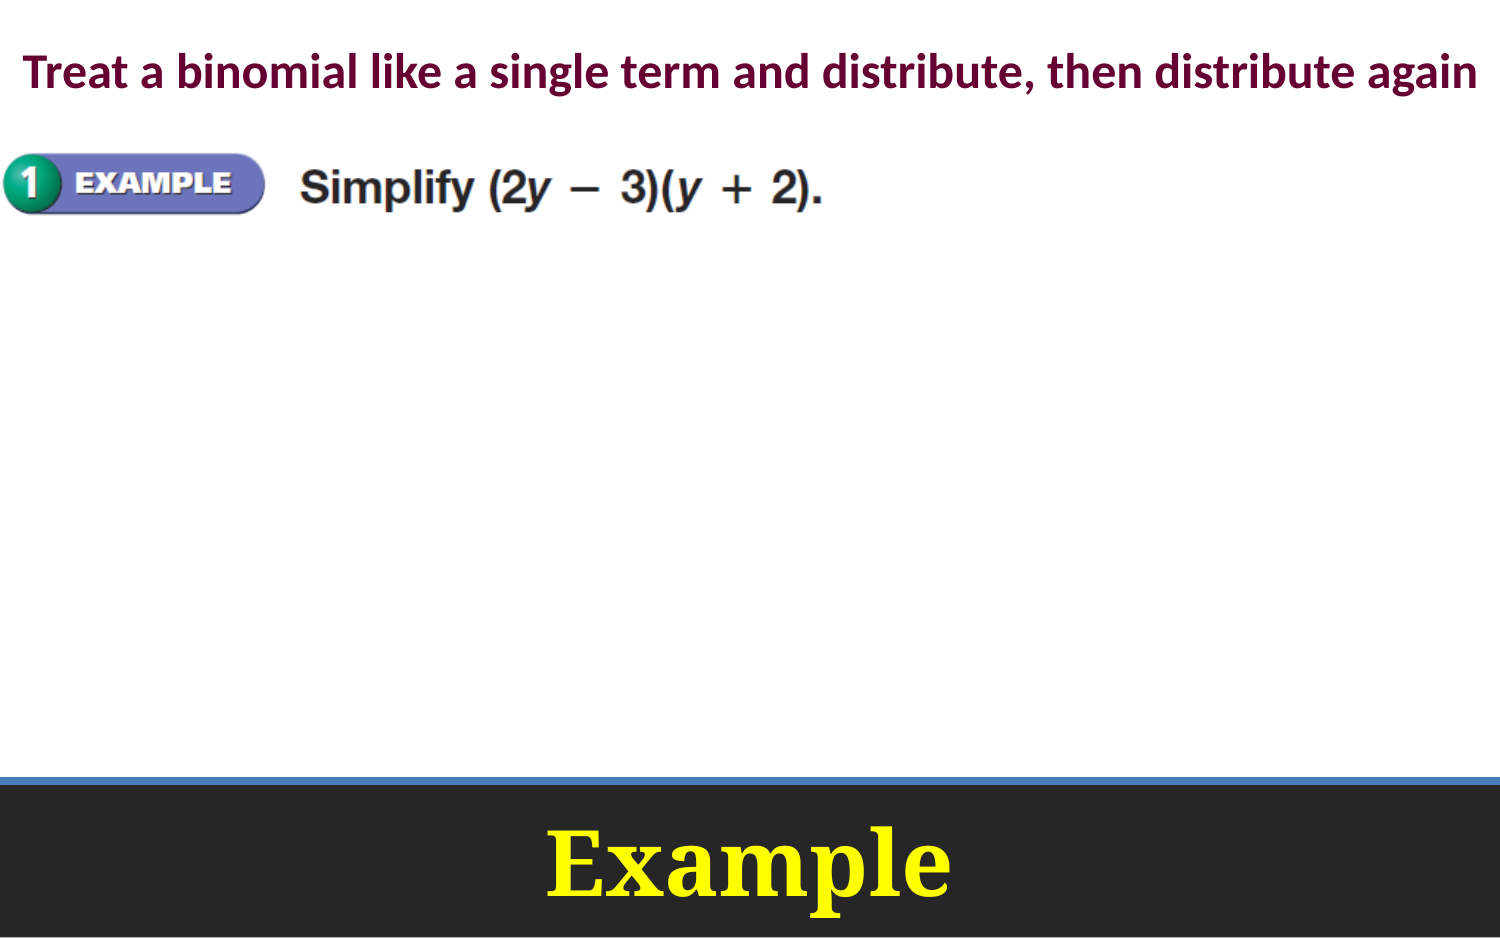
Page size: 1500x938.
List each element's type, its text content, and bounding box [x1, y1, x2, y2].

text_box Treat a binomial like a single term and distribute, then distribute again [7, 31, 1494, 106]
picture [0, 143, 1500, 435]
title Example [75, 781, 1425, 938]
